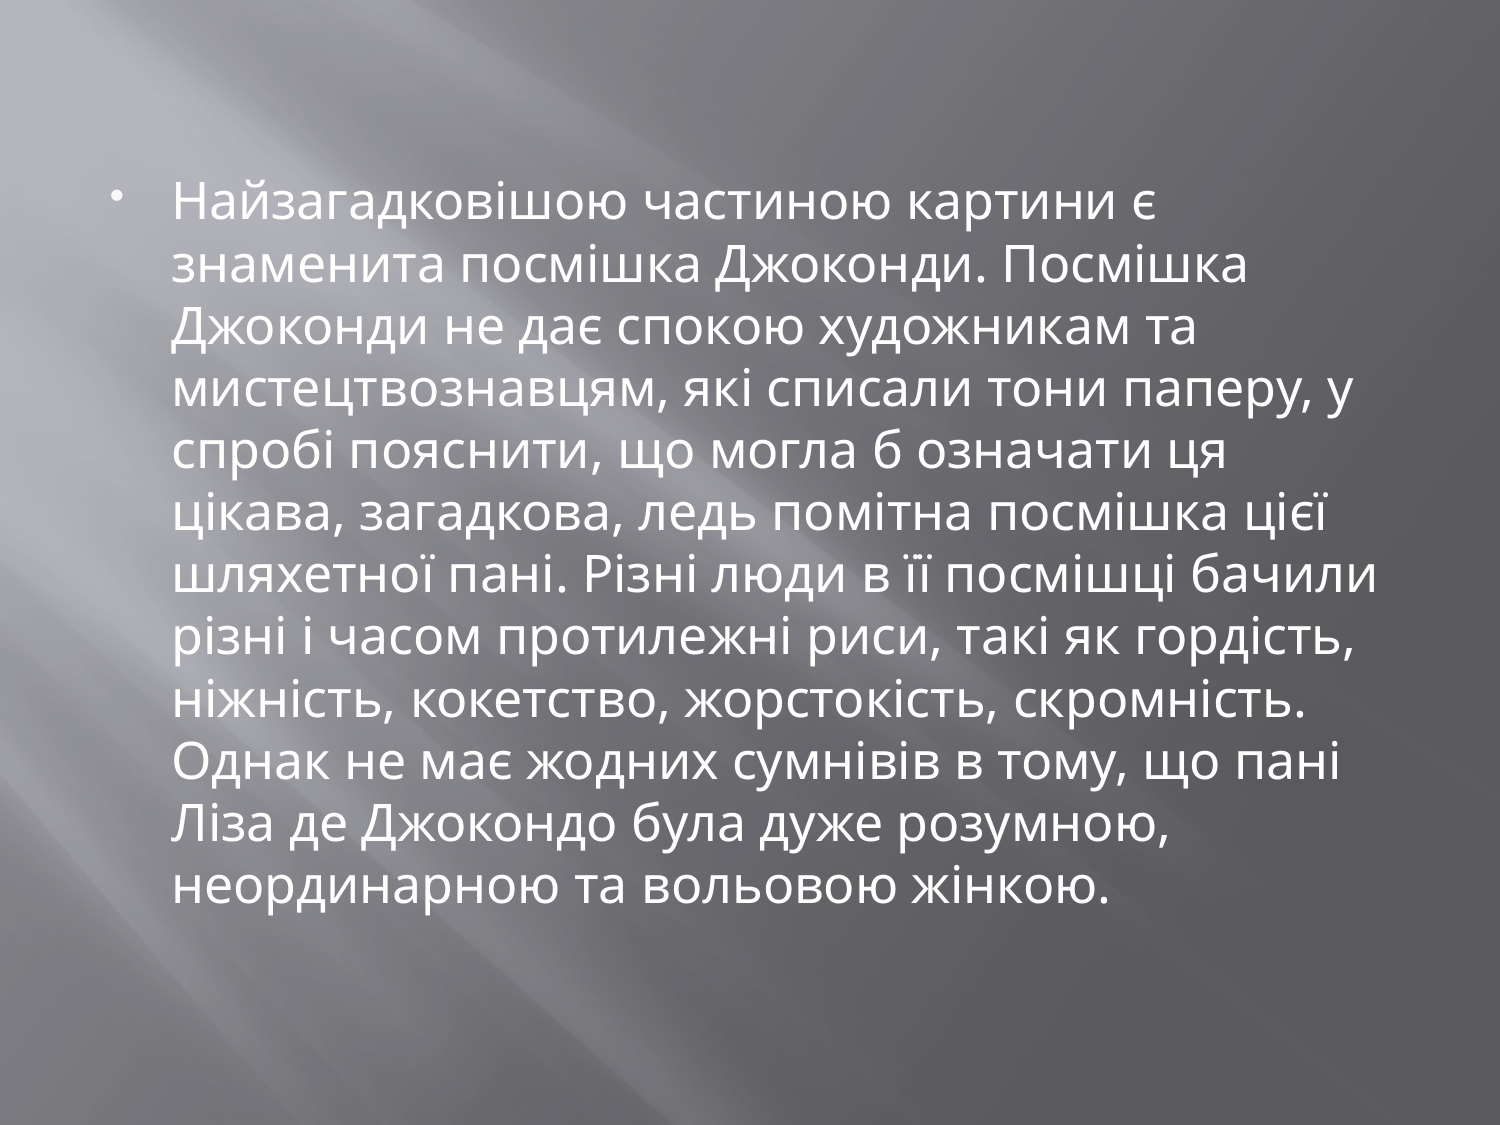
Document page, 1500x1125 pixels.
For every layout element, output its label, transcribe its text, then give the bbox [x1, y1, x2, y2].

list Найзагадковішою частиною картини є знаменита посмішка Джоконди. Посмішка Джоконди не дає спокою художникам та мистецтвознавцям, які списали тони паперу, у спробі пояснити, що могла б означати ця цікава, загадкова, ледь помітна посмішка цієї шляхетної пані. Різні люди в її посмішці бачили різні і часом протилежні риси, такі як гордість, ніжність, кокетство, жорстокість, скромність. Однак не має жодних сумнівів в тому, що пані Ліза де Джокондо була дуже розумною, неординарною та вольовою жінкою. [76, 160, 1427, 934]
